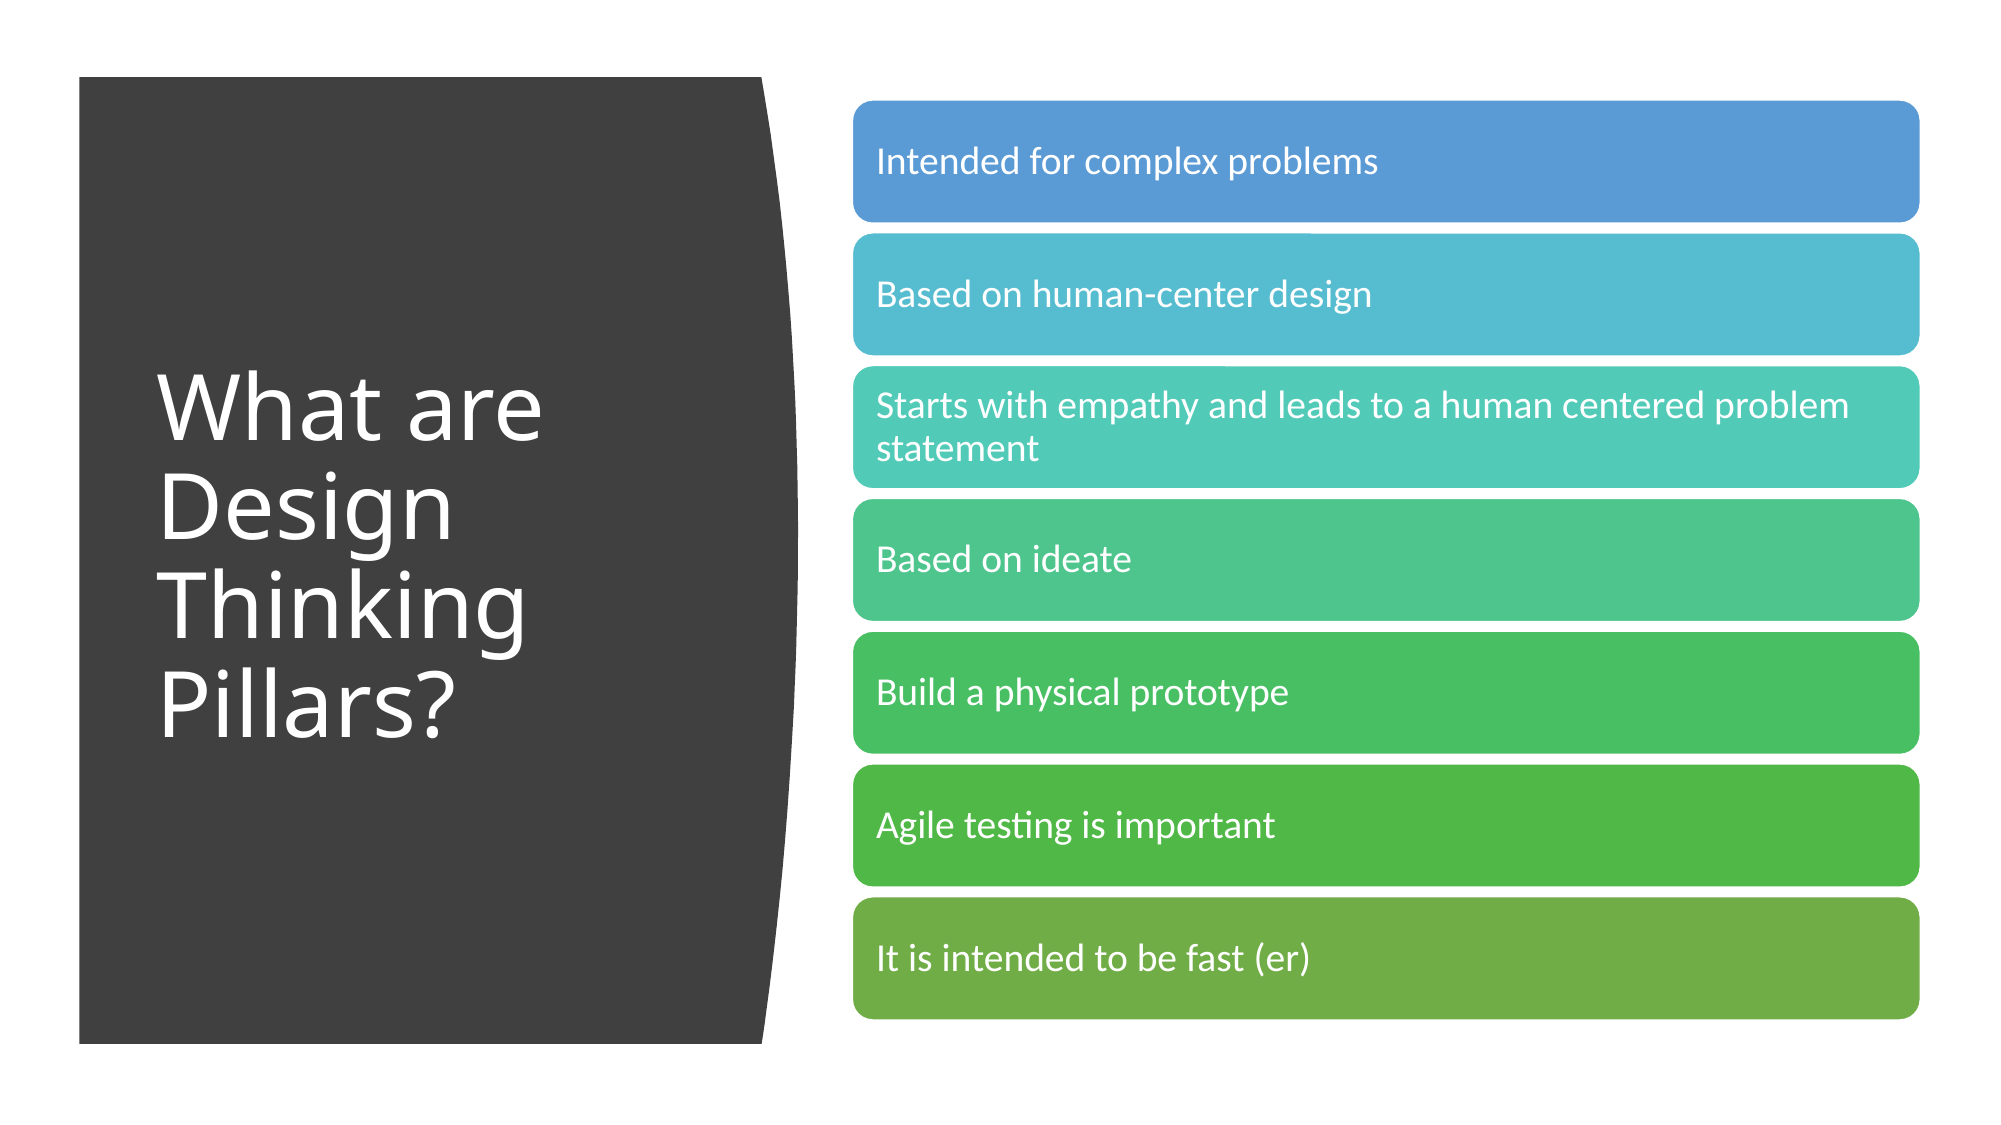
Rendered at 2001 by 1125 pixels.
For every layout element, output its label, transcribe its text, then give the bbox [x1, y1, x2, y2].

text_box [78, 76, 800, 1045]
title What are Design Thinking Pillars? [141, 166, 702, 953]
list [852, 77, 1921, 1043]
